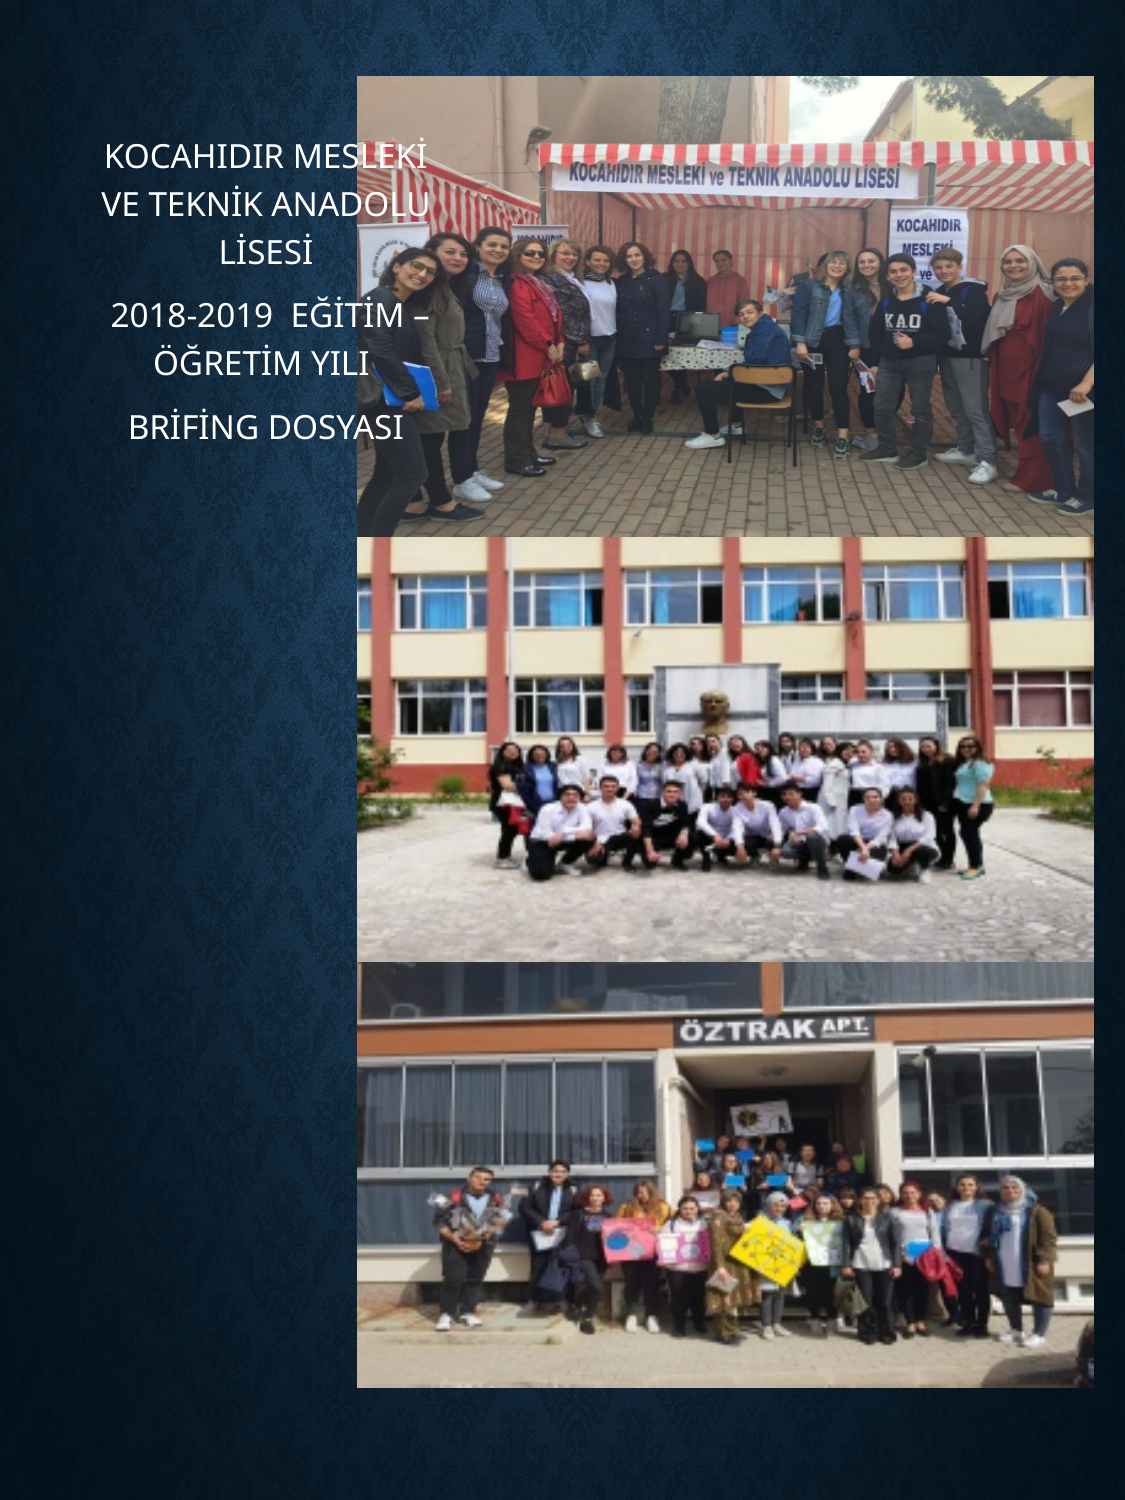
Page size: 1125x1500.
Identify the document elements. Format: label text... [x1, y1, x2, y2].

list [357, 76, 1095, 536]
picture [357, 536, 1095, 1389]
list KOCAHIDIR MESLEKİ VE TEKNİK ANADOLU LİSESİ 2018-2019 EĞİTİM – ÖĞRETİM YILI BRİFİNG DOSYASI [84, 112, 351, 1267]
